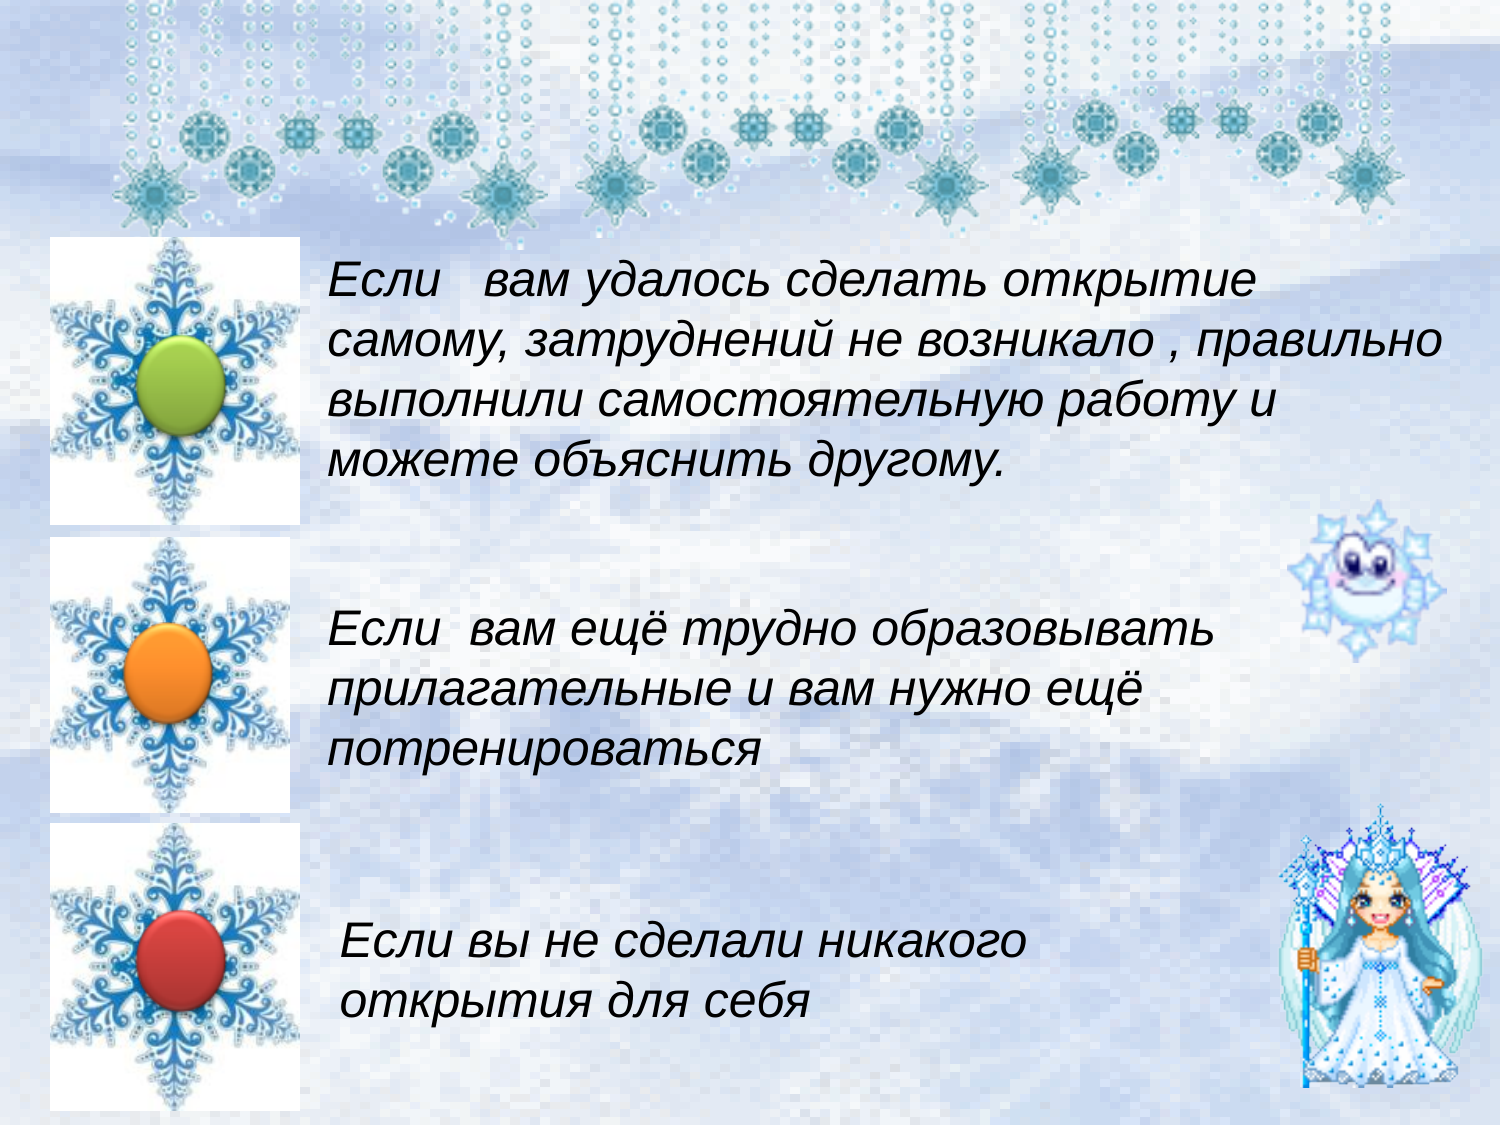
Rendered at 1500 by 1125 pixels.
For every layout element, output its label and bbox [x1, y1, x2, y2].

text_box [114, 618, 222, 737]
picture [0, 0, 1500, 1125]
text_box [127, 331, 235, 450]
text_box [127, 906, 235, 1025]
